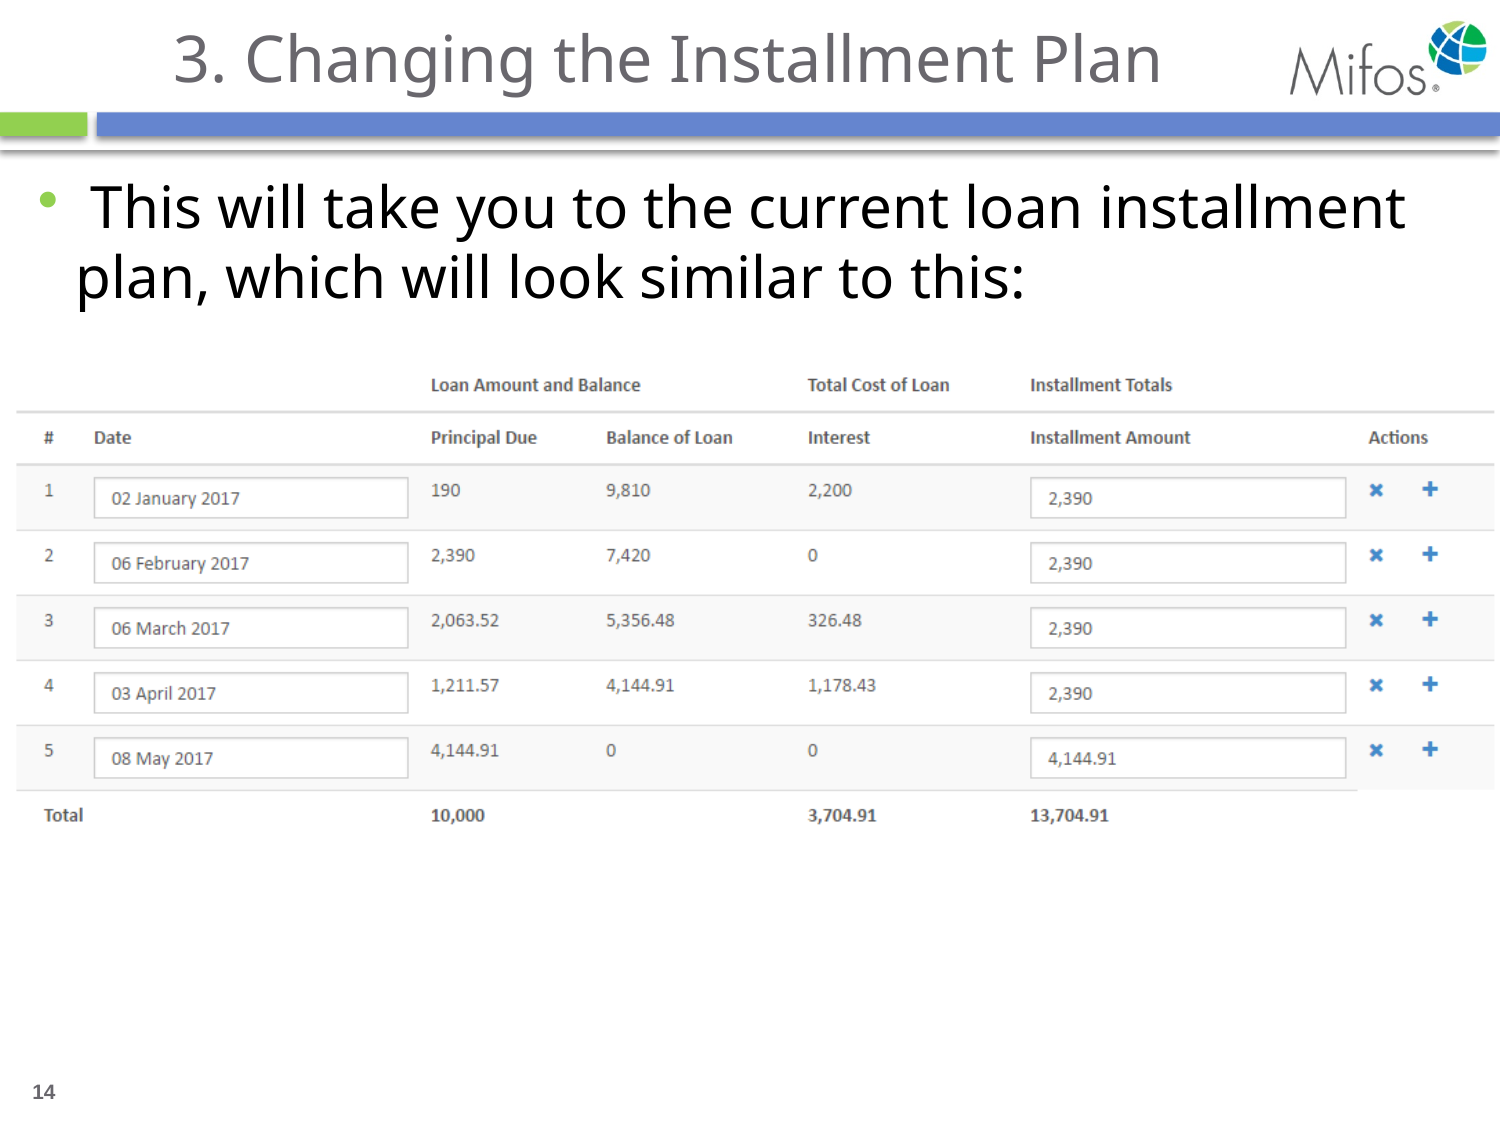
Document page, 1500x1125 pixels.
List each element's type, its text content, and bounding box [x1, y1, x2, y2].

text_box 3. Changing the Installment Plan [158, 0, 1500, 113]
picture [0, 343, 1500, 849]
text_box This will take you to the current loan installment plan, which will look similar to this: [25, 162, 1476, 342]
